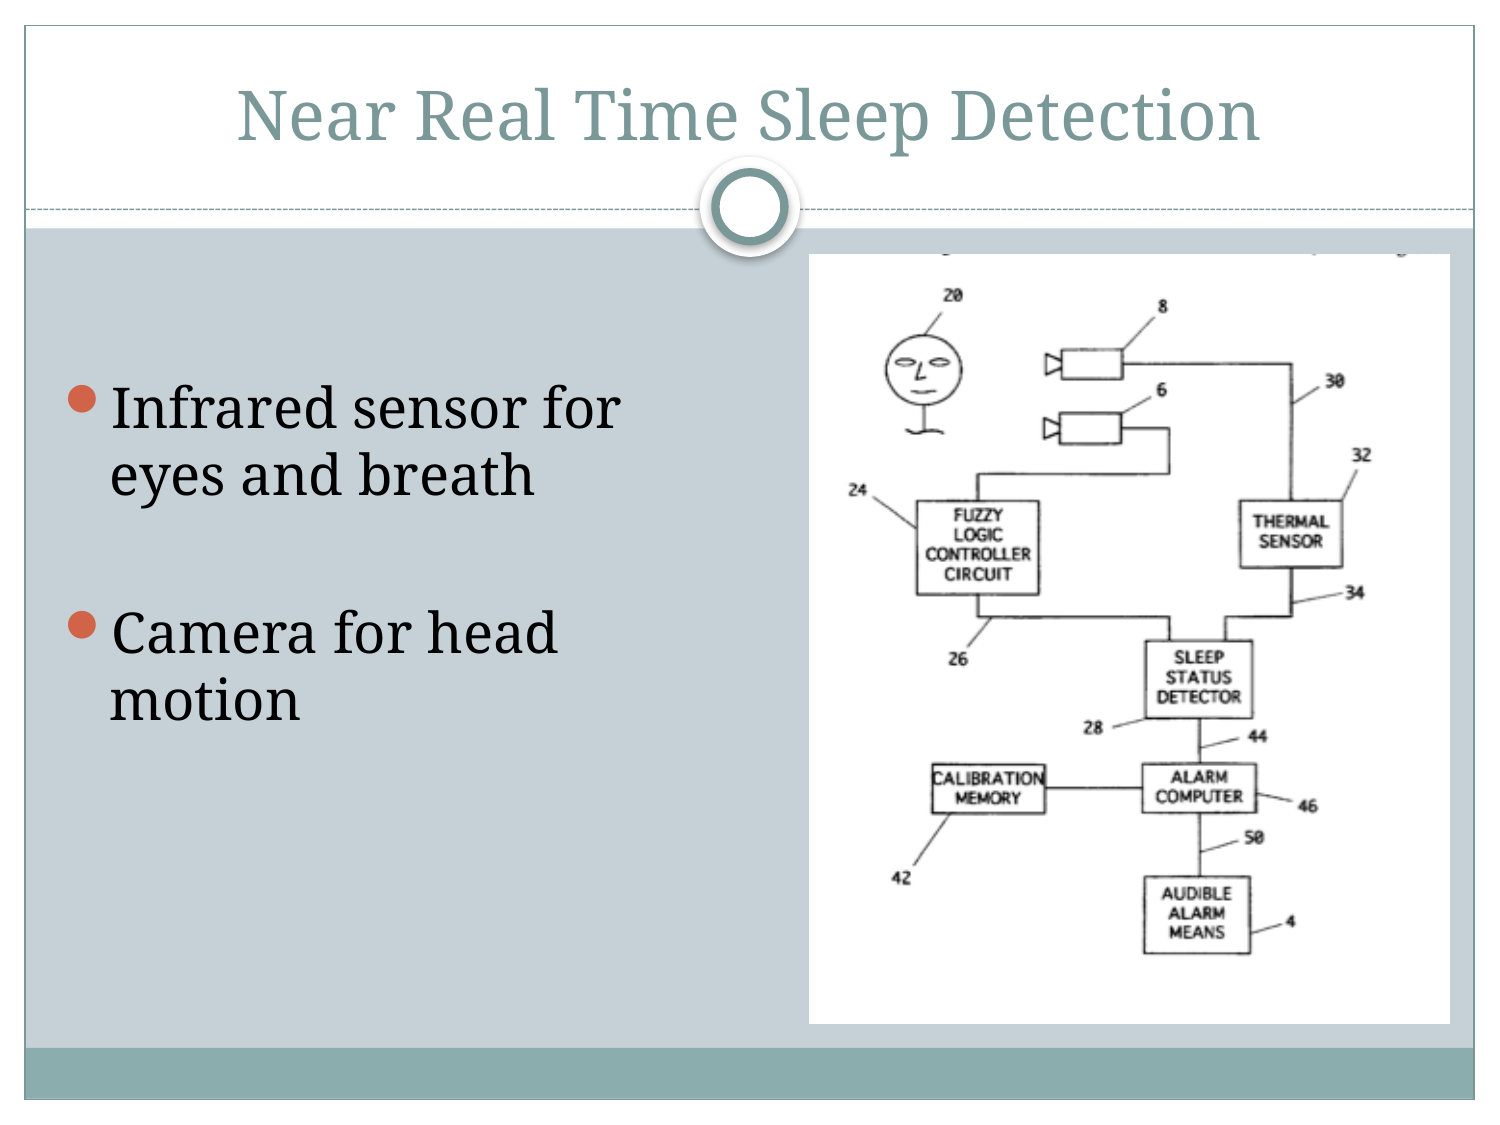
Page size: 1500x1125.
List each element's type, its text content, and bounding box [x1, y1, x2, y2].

title Near Real Time Sleep Detection [49, 37, 1450, 162]
picture [809, 254, 1450, 1024]
list Infrared sensor for eyes and breath Camera for head motion [49, 364, 651, 1001]
